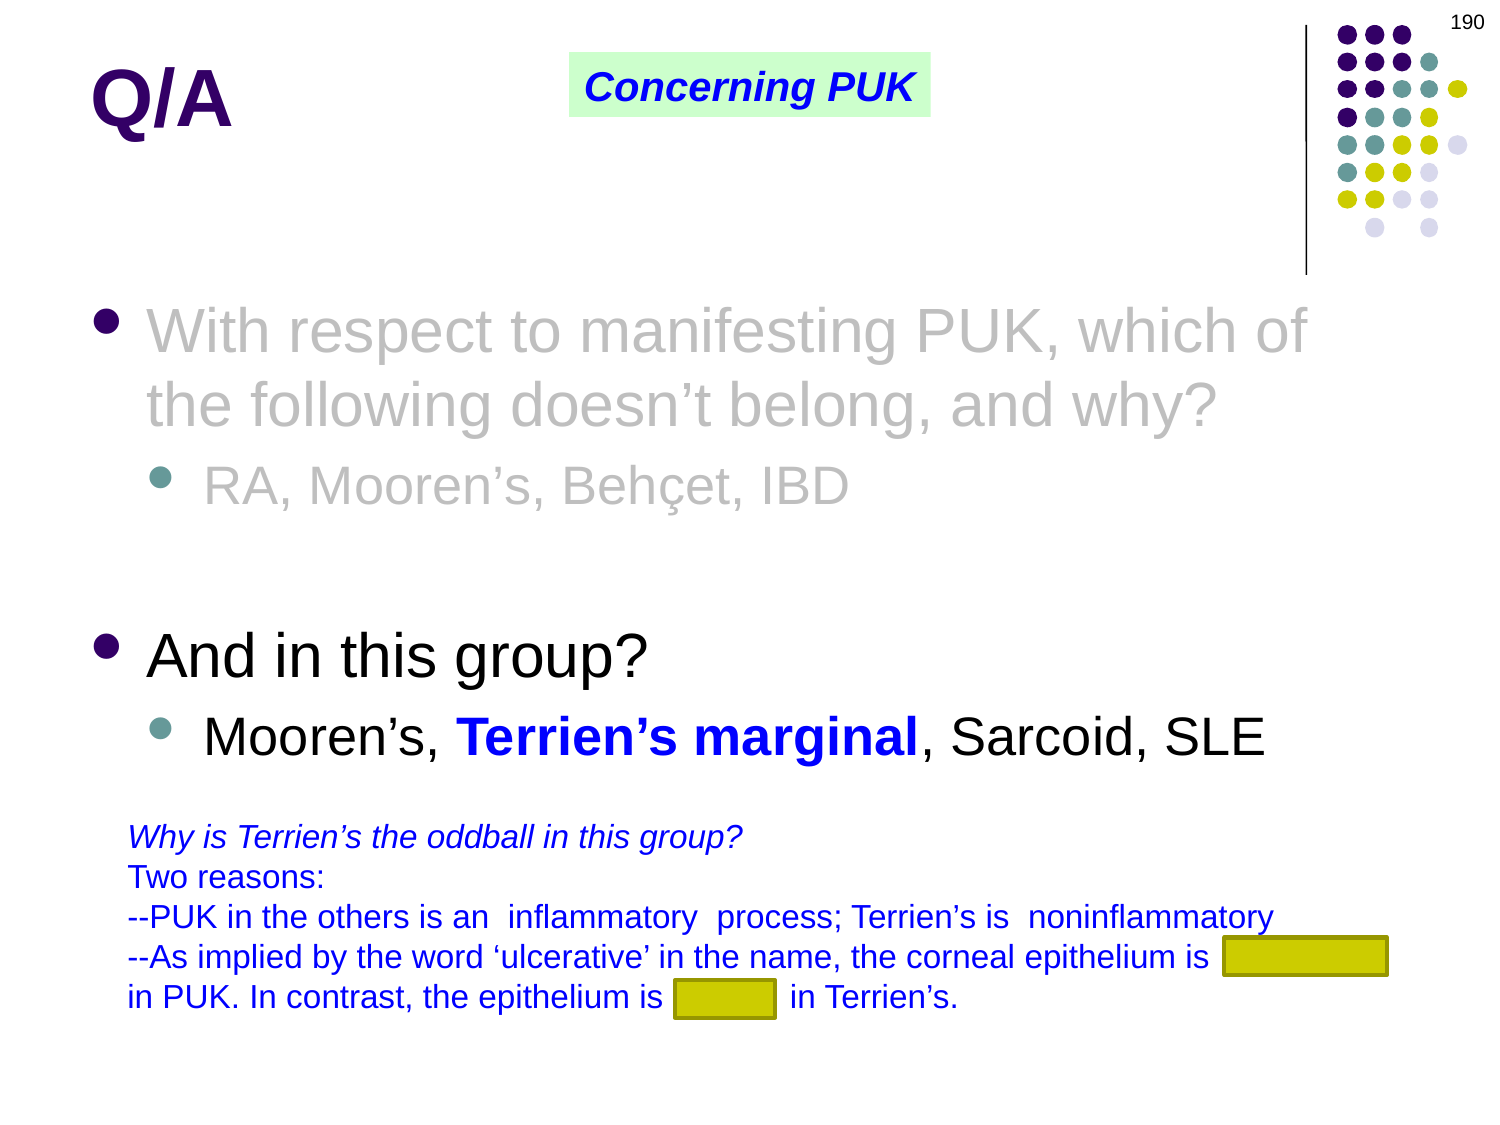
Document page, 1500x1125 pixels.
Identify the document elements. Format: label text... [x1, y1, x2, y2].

text_box [1222, 935, 1389, 977]
text_box Concerning PUK [569, 52, 931, 117]
title Q/A [75, 20, 1313, 150]
list With respect to manifesting PUK, which of the following doesn’t belong, and why? RA, Mooren’s, Behçet, IBD And in this group? Mooren’s, Terrien’s marginal, Sarcoid, SLE [75, 282, 1425, 1006]
text_box Why is Terrien’s the oddball in this group? Two reasons: --PUK in the others is an inflammatory process; Terrien’s is noninflammatory --As implied by the word ‘ulcerative’ in the name, the corneal epithelium is disrupted in PUK. In contrast, the epithelium is intact in Terrien’s. [112, 807, 1388, 1023]
slide_number 190 [1149, 1, 1500, 77]
text_box [673, 978, 777, 1020]
